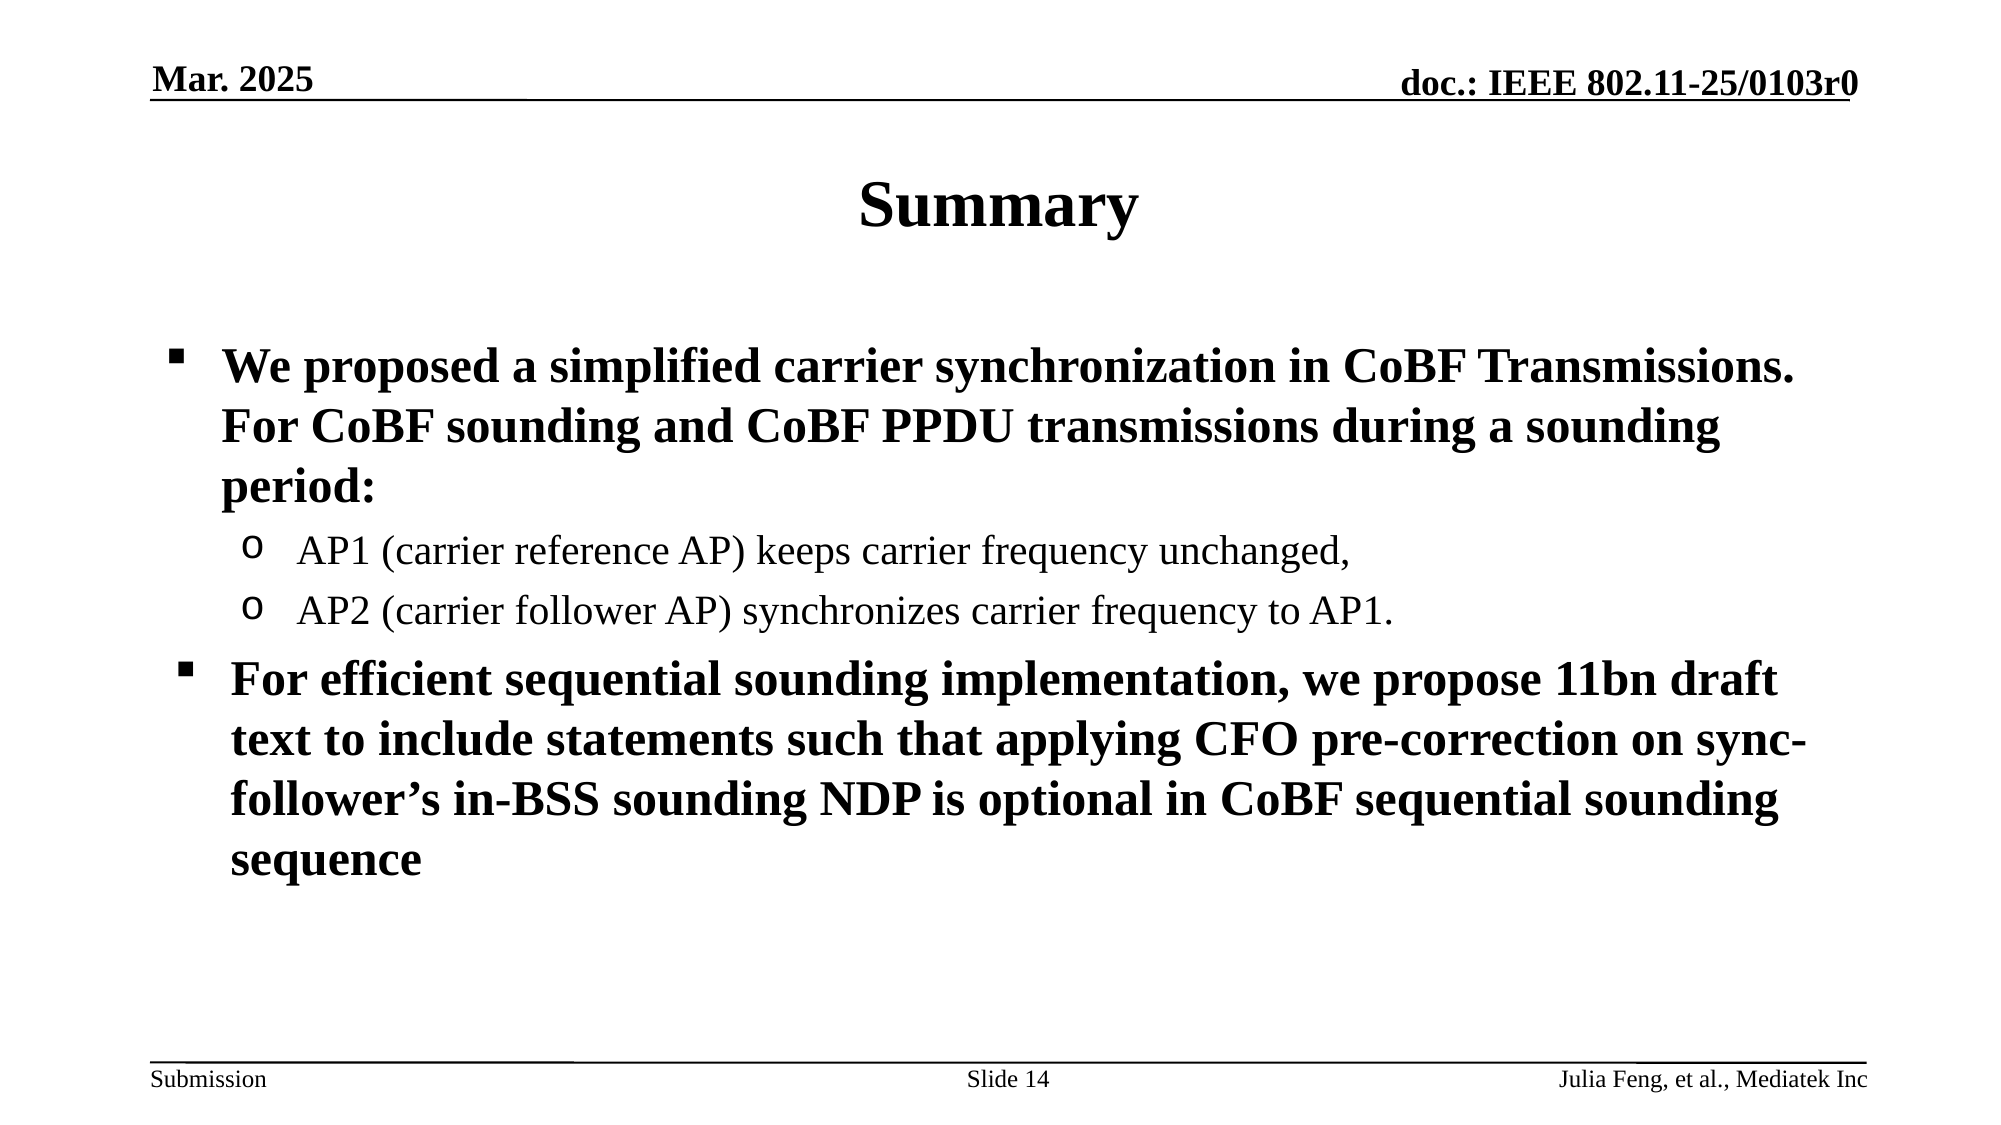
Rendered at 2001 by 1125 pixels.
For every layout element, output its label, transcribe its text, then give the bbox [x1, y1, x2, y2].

title Summary [149, 112, 1850, 288]
slide_number Slide 14 [950, 1061, 1067, 1123]
footer Julia Feng, et al., Mediatek Inc [1171, 1061, 1869, 1093]
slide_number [152, 54, 563, 100]
list We proposed a simplified carrier synchronization in CoBF Transmissions. For CoBF sounding and CoBF PPDU transmissions during a sounding period: AP1 (carrier reference AP) keeps carrier frequency unchanged, AP2 (carrier follower AP) synchronizes carrier frequency to AP1. For efficient sequential sounding implementation, we propose 11bn draft text to include statements such that applying CFO pre-correction on sync-follower’s in-BSS sounding NDP is optional in CoBF sequential sounding sequence [149, 324, 1850, 1000]
